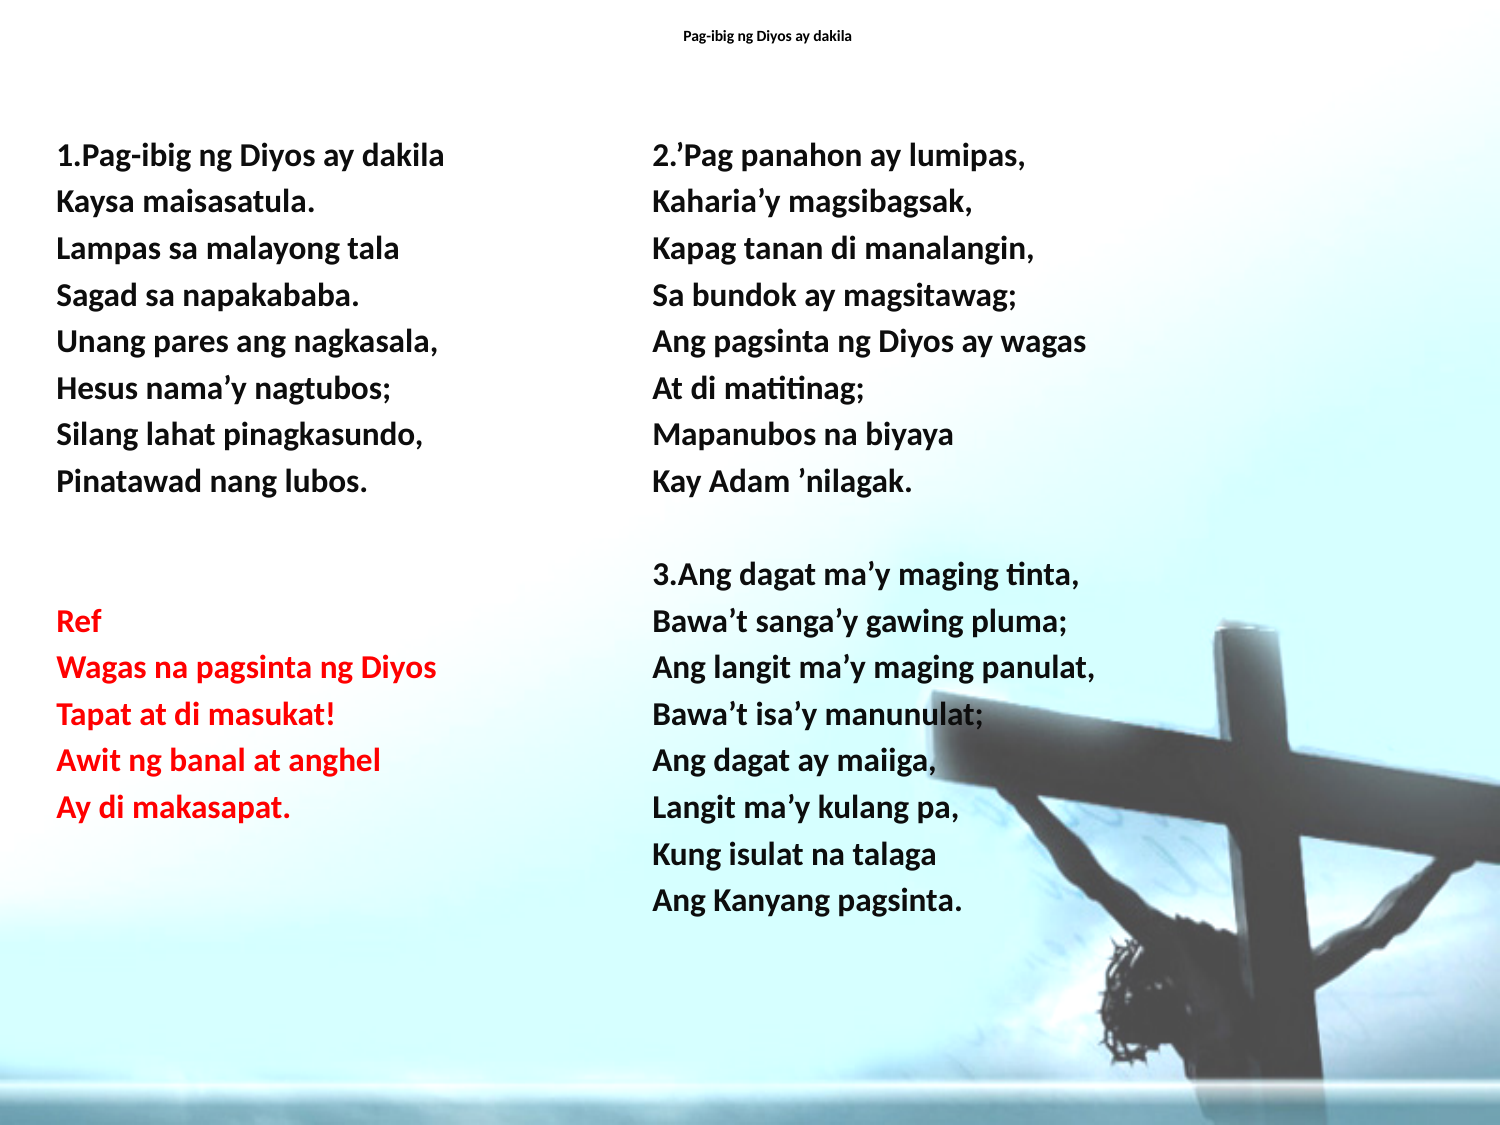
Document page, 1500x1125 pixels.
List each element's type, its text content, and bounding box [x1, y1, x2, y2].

title Pag-ibig ng Diyos ay dakila [289, 0, 1247, 72]
subtitle 1.Pag-ibig ng Diyos ay dakila Kaysa maisasatula. Lampas sa malayong tala Sagad sa napakababa. Unang pares ang nagkasala, Hesus nama’y nagtubos; Silang lahat pinagkasundo, Pinatawad nang lubos. Ref Wagas na pagsinta ng Diyos Tapat at di masukat! Awit ng banal at anghel Ay di makasapat. 2.’Pag panahon ay lumipas, Kaharia’y magsibagsak, Kapag tanan di manalangin, Sa bundok ay magsitawag; Ang pagsinta ng Diyos ay wagas At di matitinag; Mapanubos na biyaya Kay Adam ’nilagak. 3.Ang dagat ma’y maging tinta, Bawa’t sanga’y gawing pluma; Ang langit ma’y maging panulat, Bawa’t isa’y manunulat; Ang dagat ay maiiga, Langit ma’y kulang pa, Kung isulat na talaga Ang Kanyang pagsinta. [41, 125, 1264, 1000]
